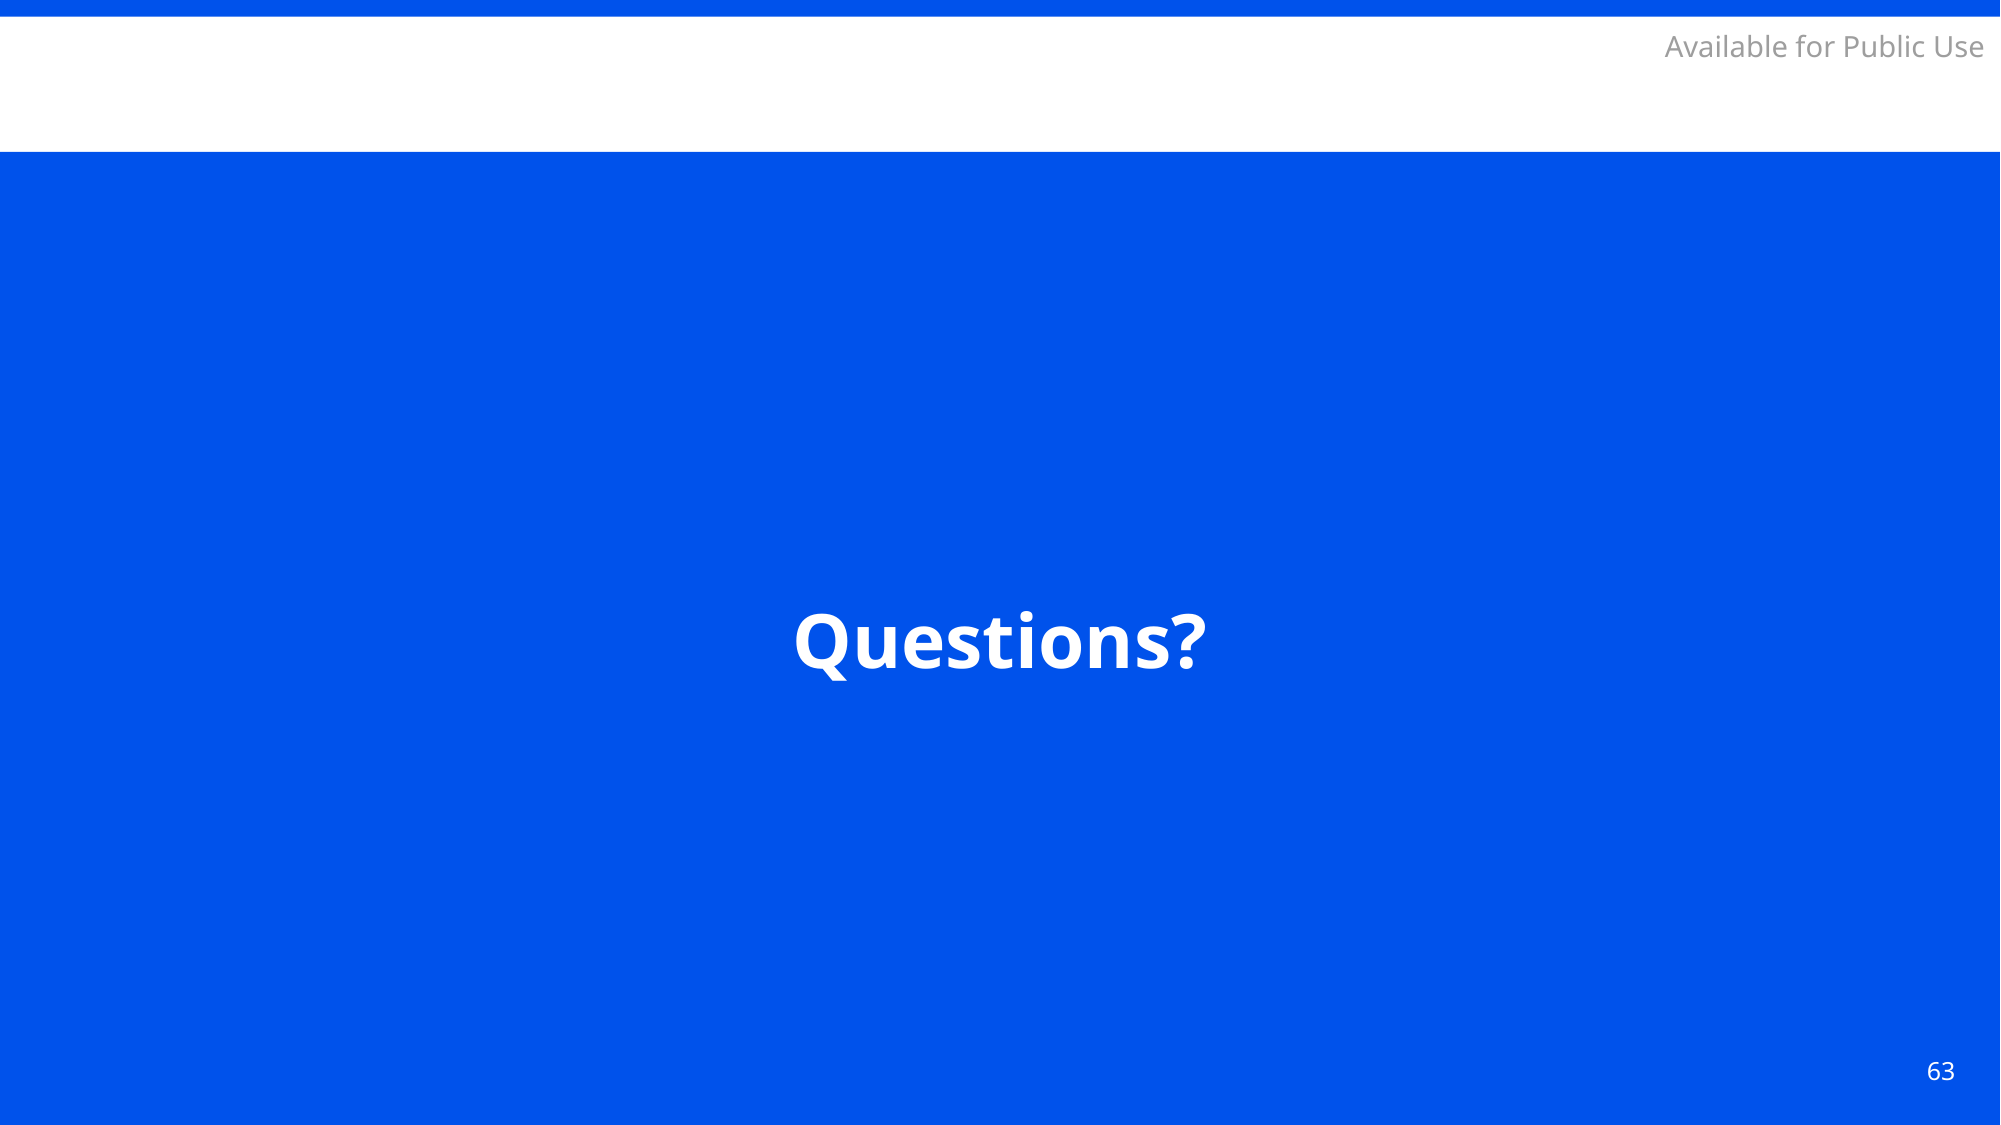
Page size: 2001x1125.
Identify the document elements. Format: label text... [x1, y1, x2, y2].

slide_number 63 [1520, 1042, 1971, 1103]
